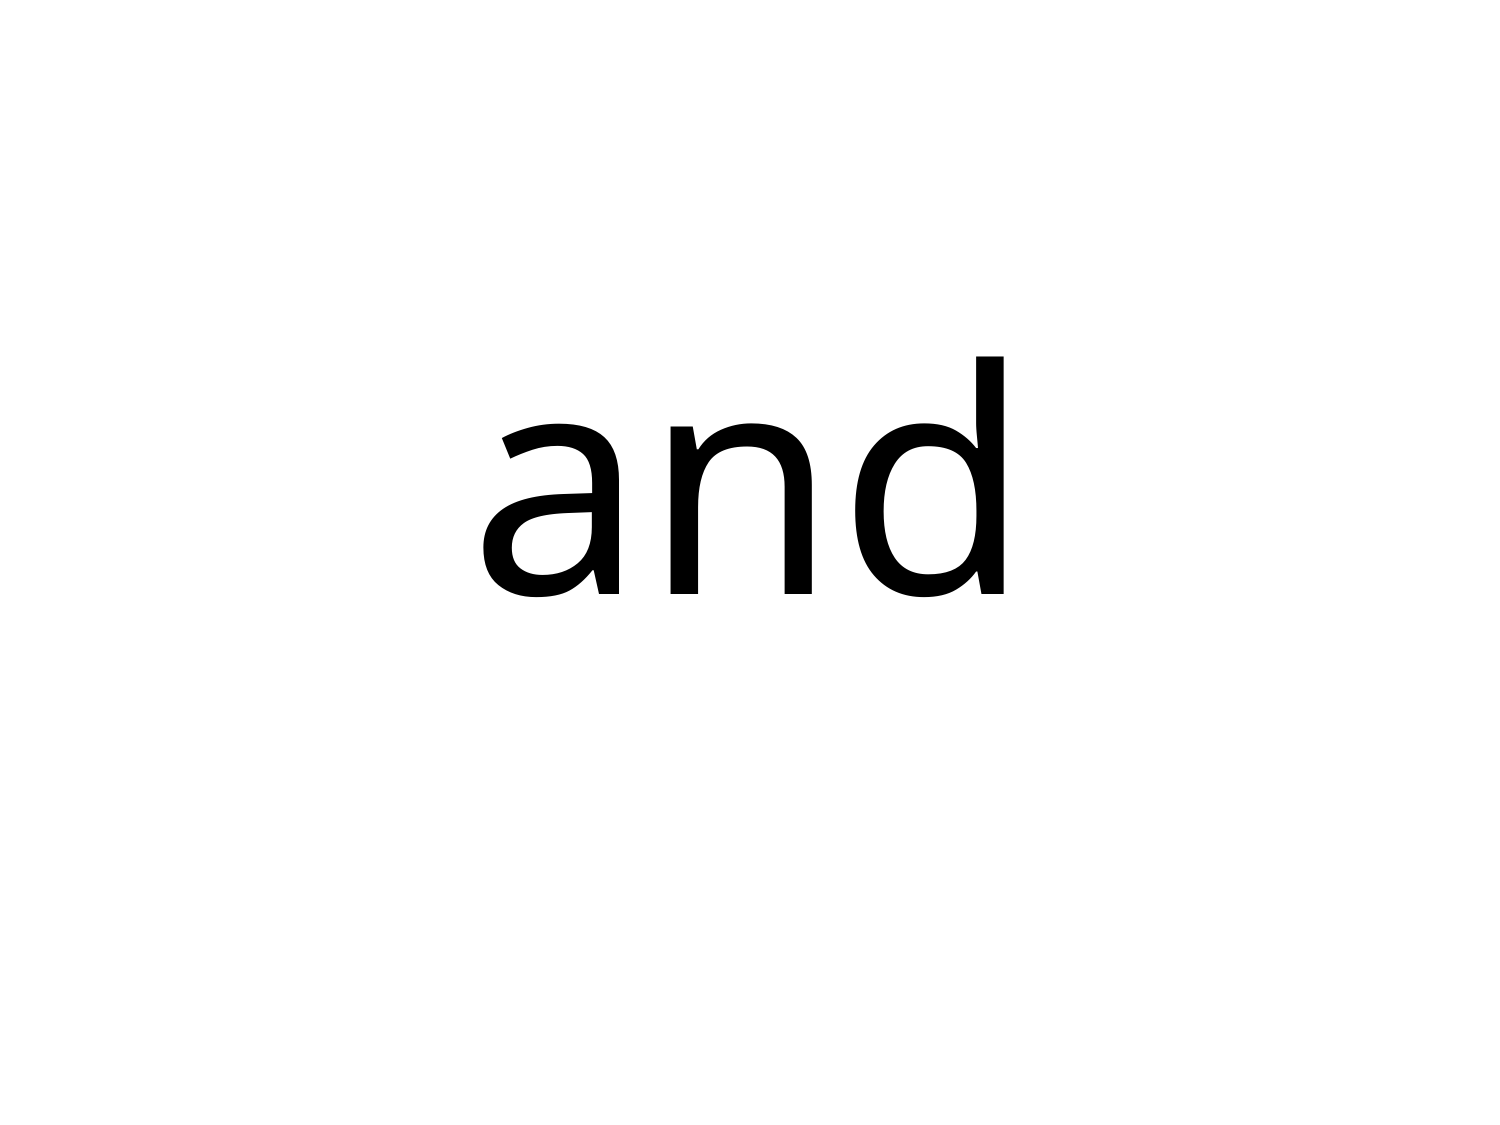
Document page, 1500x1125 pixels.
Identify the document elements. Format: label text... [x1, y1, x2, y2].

title and [112, 349, 1388, 591]
